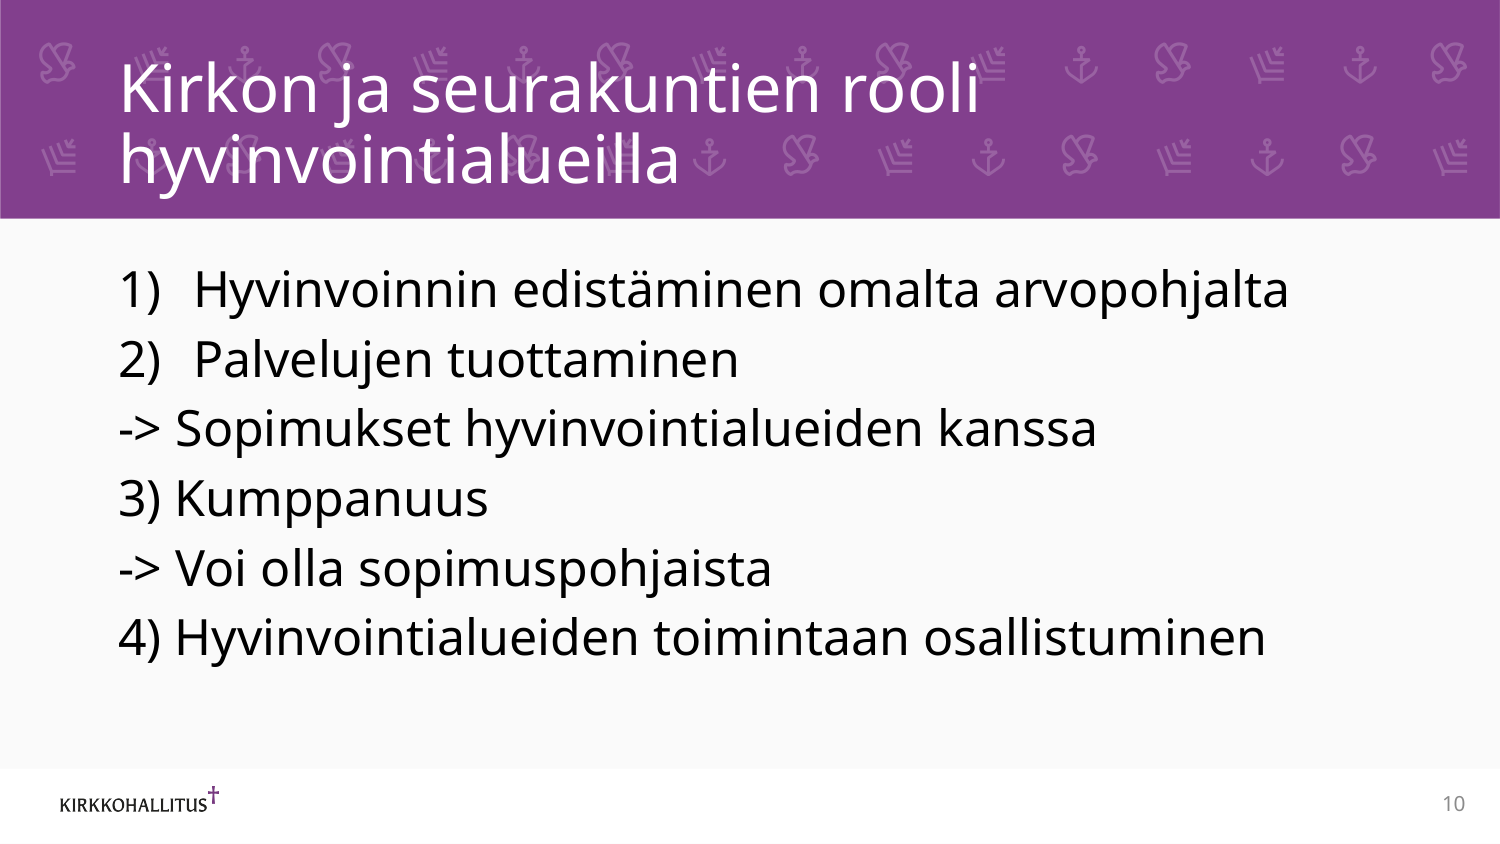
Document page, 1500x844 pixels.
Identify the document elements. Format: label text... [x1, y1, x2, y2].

picture [0, 0, 1500, 219]
list Hyvinvoinnin edistäminen omalta arvopohjalta Palvelujen tuottaminen -> Sopimukset hyvinvointialueiden kanssa 3) Kumppanuus -> Voi olla sopimuspohjaista 4) Hyvinvointialueiden toimintaan osallistuminen [103, 256, 1397, 743]
picture [60, 786, 219, 812]
title Kirkon ja seurakuntien rooli hyvinvointialueilla [103, 44, 1397, 208]
slide_number 10 [1143, 782, 1481, 828]
